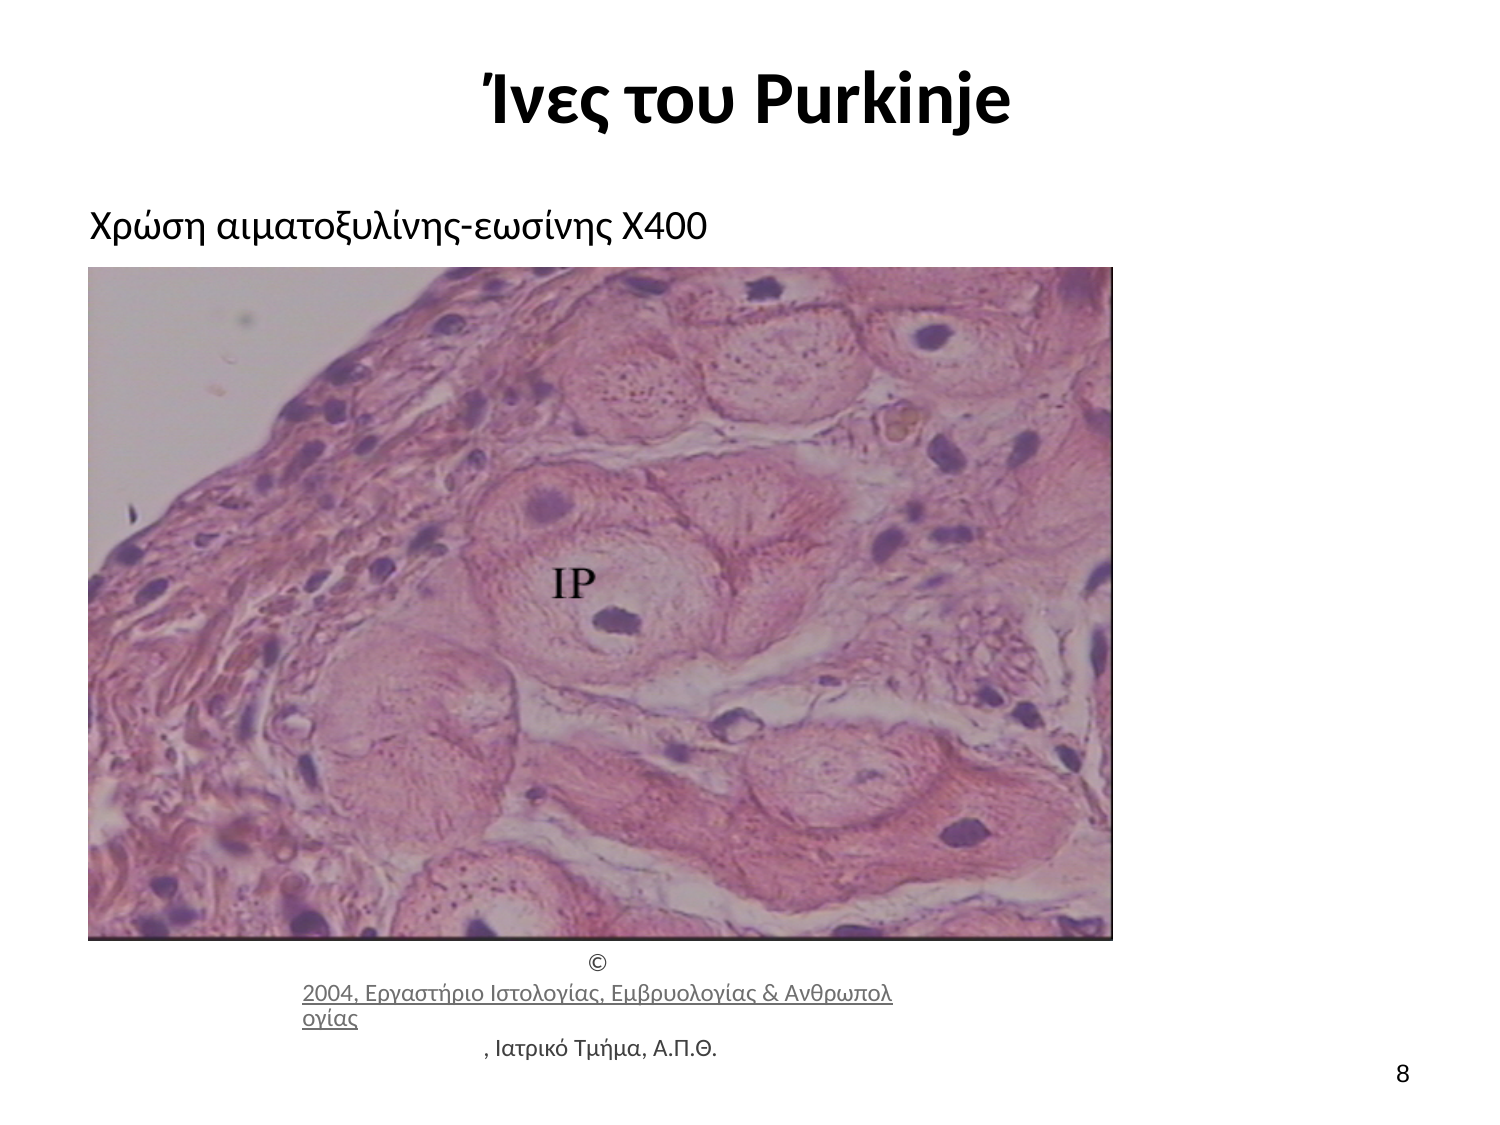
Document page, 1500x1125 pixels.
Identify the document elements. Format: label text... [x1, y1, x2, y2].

picture [88, 266, 1113, 941]
text_box © 2004, Εργαστήριο Ιστολογίας, Εμβρυολογίας & Ανθρωπολογίας, Ιατρικό Τμήμα, Α.Π.Θ. [287, 949, 914, 1044]
title Ίνες του Purkinje [76, 19, 1427, 169]
list Χρώση αιματοξυλίνης-εωσίνης Χ400 [75, 196, 1425, 1024]
slide_number 7 [1074, 1042, 1425, 1103]
